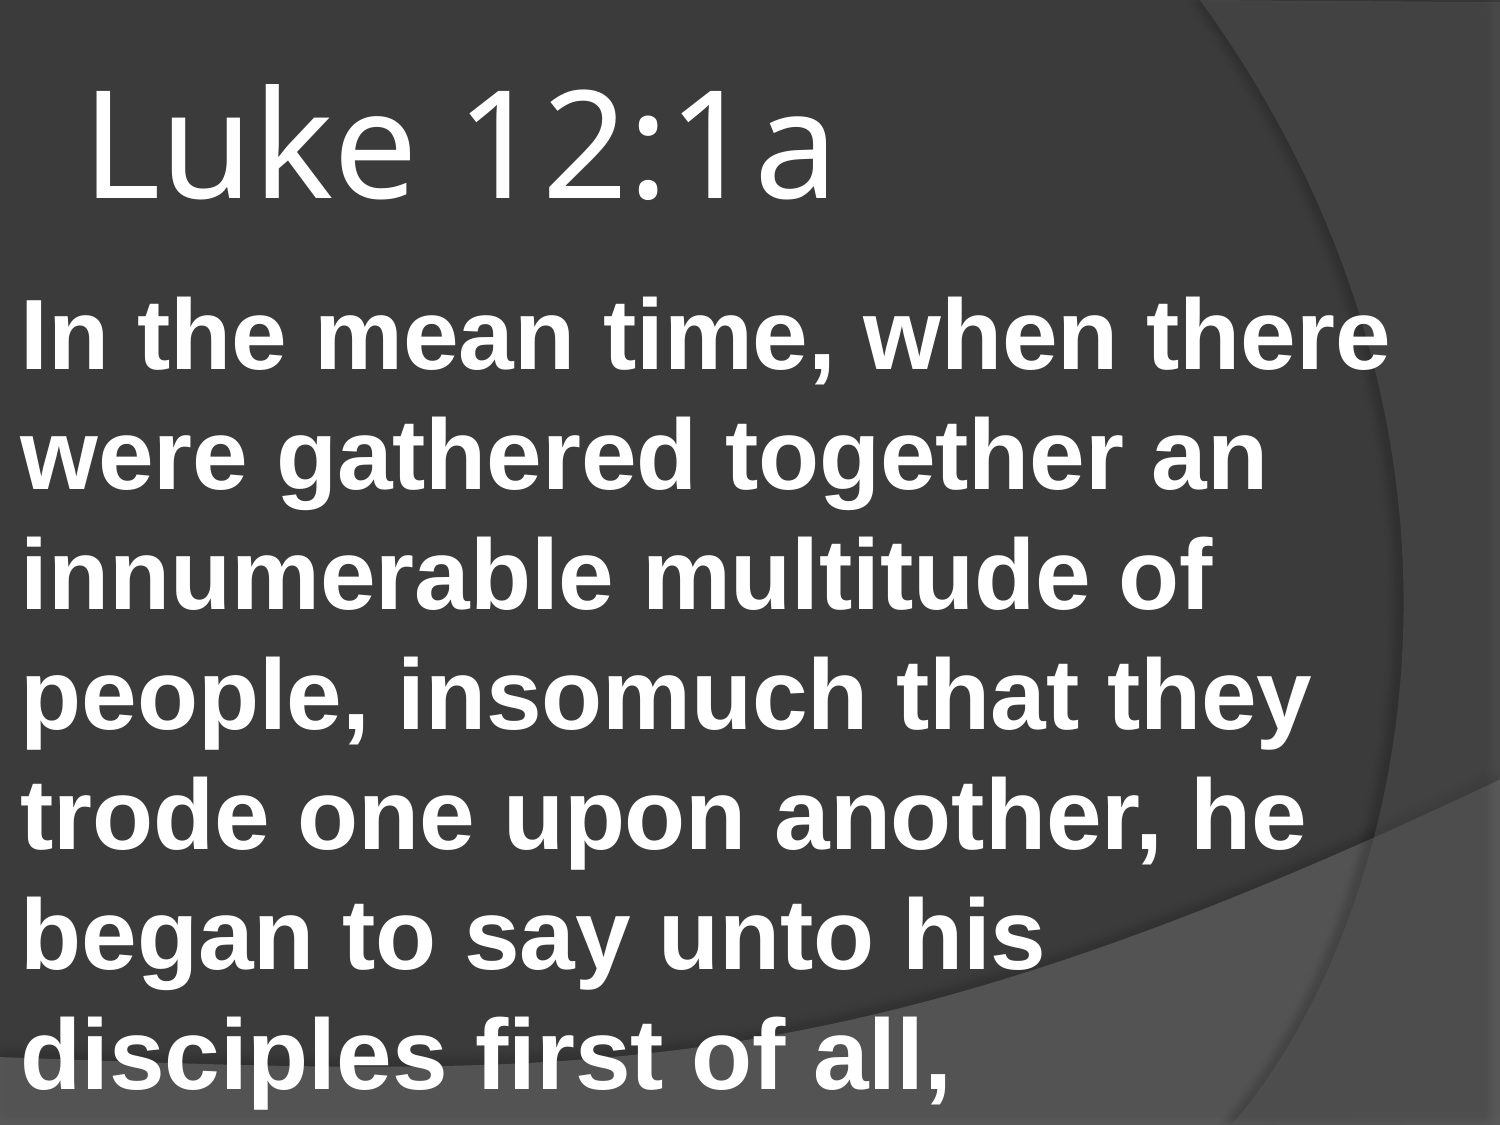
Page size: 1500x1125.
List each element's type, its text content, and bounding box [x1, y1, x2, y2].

title Luke 12:1a [75, 45, 1300, 233]
list In the mean time, when there were gathered together an innumerable multitude of people, insomuch that they trode one upon another, he began to say unto his disciples first of all, [0, 262, 1488, 1125]
